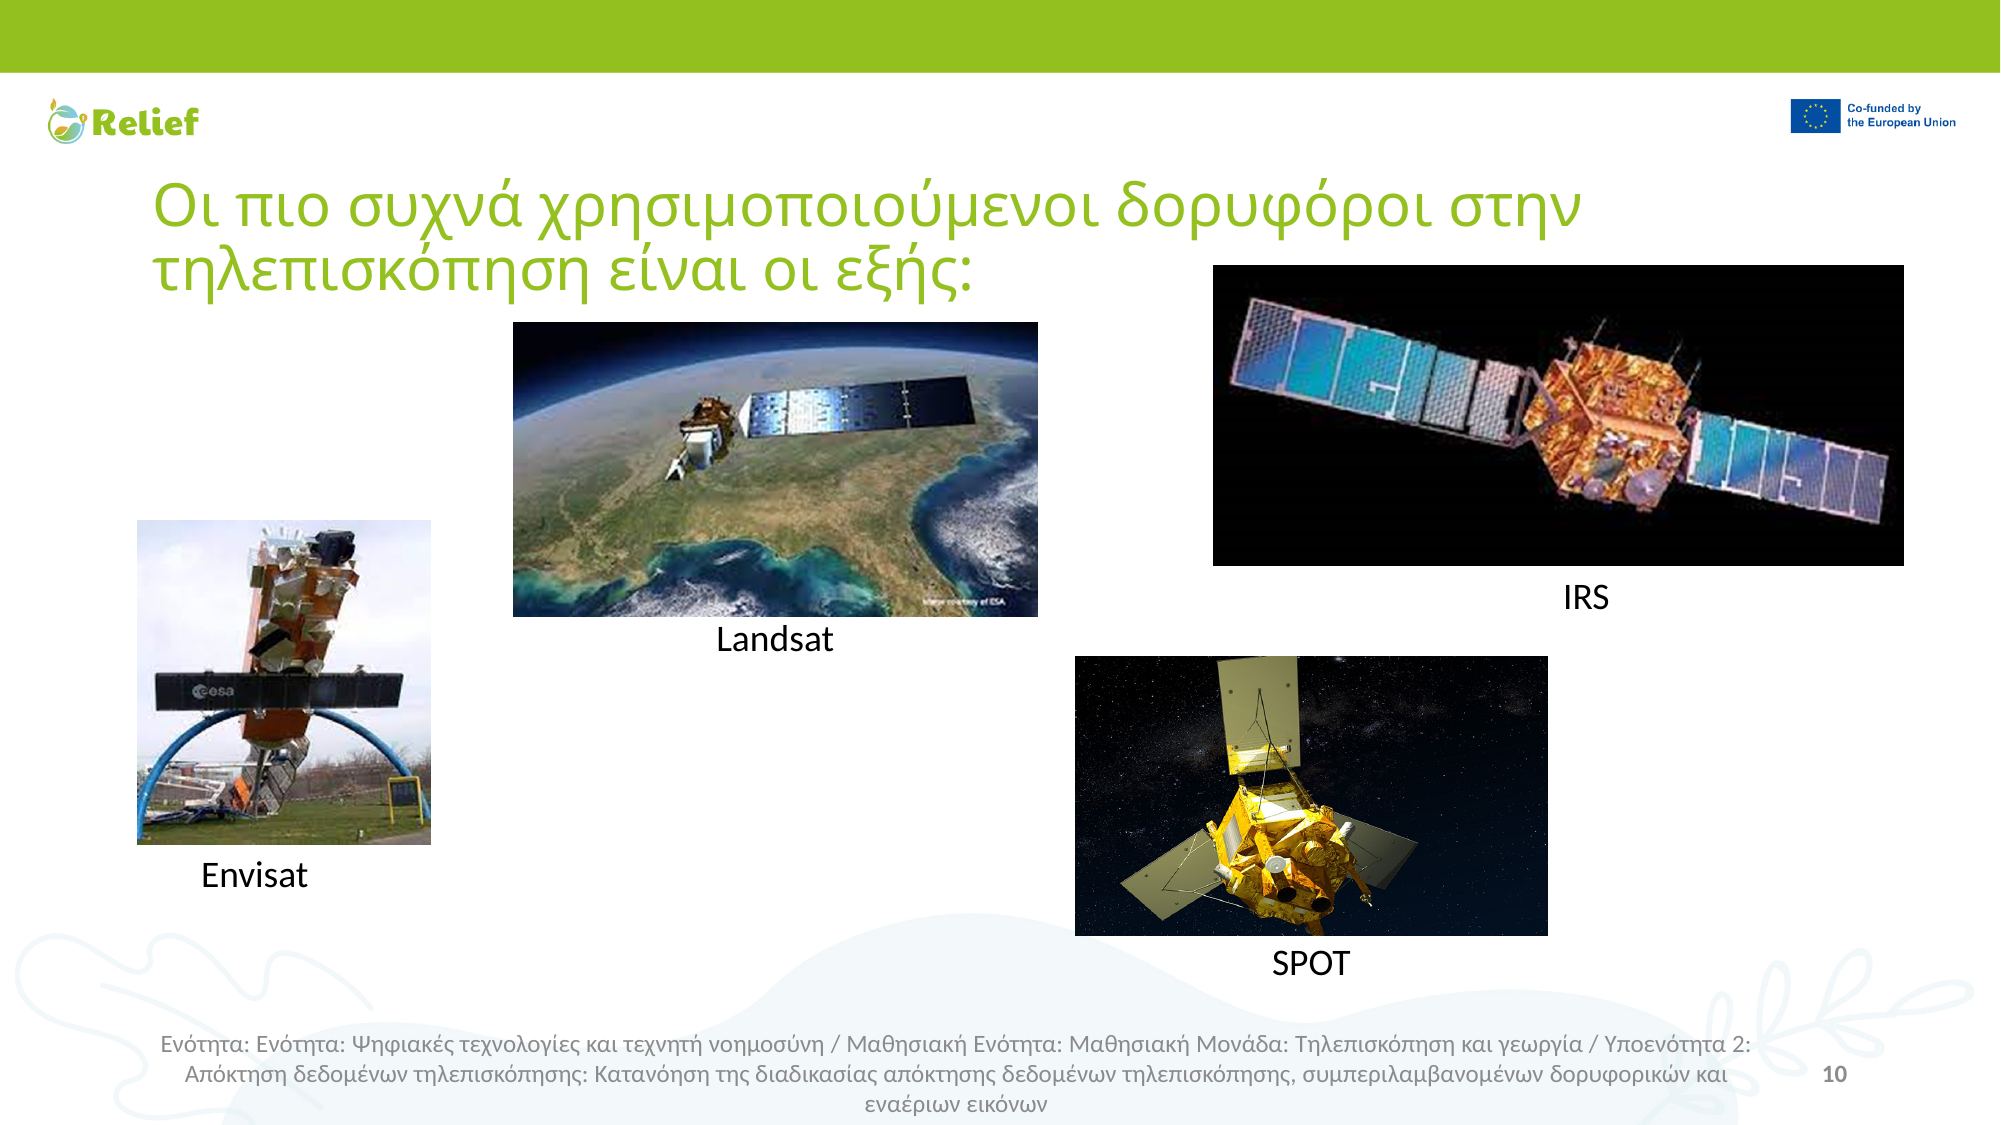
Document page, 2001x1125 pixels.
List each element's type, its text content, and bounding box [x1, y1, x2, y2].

title Οι πιο συχνά χρησιμοποιούμενοι δορυφόροι στην τηλεπισκόπηση είναι οι εξής: [137, 167, 1863, 312]
text_box SPOT [1257, 936, 1366, 991]
text_box Landsat [701, 617, 850, 667]
text_box Envisat [186, 845, 329, 903]
footer Ενότητα: Ενότητα: Ψηφιακές τεχνολογίες και τεχνητή νοημοσύνη / Μαθησιακή Ενότητα: Μαθησιακή Μονάδα: Τηλεπισκόπηση και γεωργία / Υποενότητα 2: Απόκτηση δεδομένων τηλεπισκόπησης: Κατανόηση της διαδικασίας απόκτησης δεδομένων τηλεπισκόπησης, συμπεριλαμβανομένων δορυφορικών και εναέριων εικόνων [137, 1023, 1775, 1122]
text_box IRS [1548, 566, 1625, 625]
picture [0, 0, 2001, 1125]
slide_number 10 [1787, 1042, 1863, 1103]
